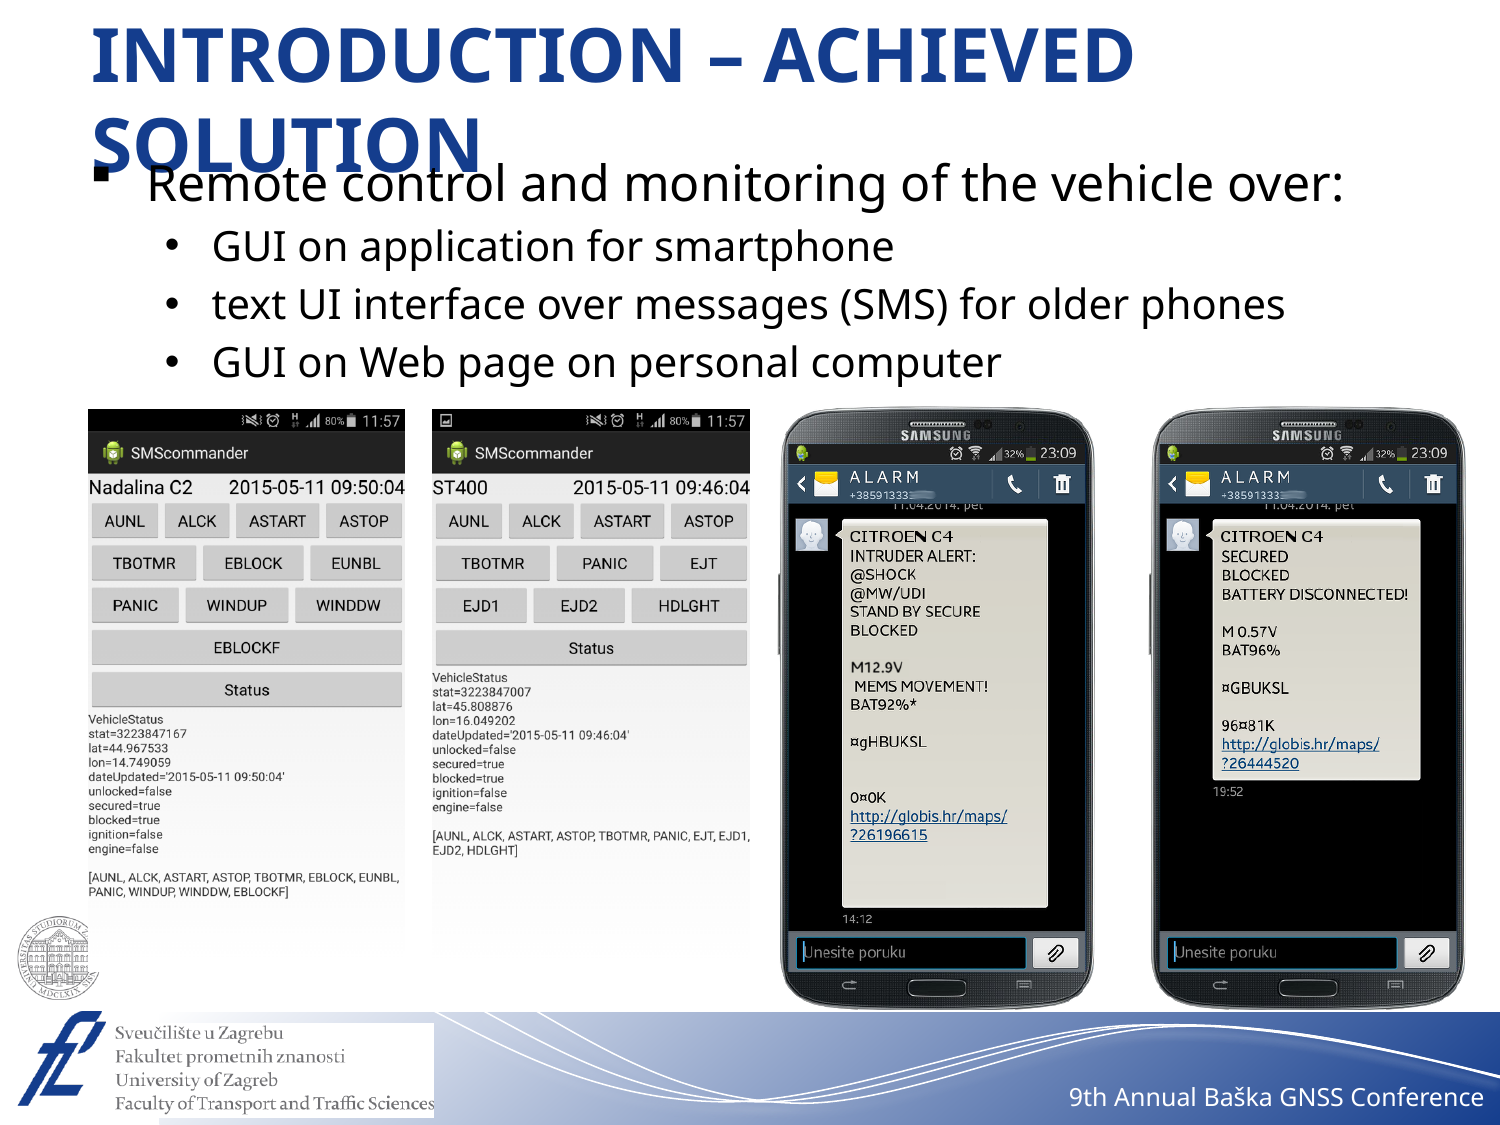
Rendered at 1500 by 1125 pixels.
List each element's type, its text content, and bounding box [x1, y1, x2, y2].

picture [773, 405, 1470, 1010]
list Remote control and monitoring of the vehicle over: GUI on application for smartphone text UI interface over messages (SMS) for older phones GUI on Web page on personal computer [75, 113, 1425, 973]
picture [112, 1023, 434, 1118]
picture [17, 1011, 106, 1106]
picture [17, 409, 406, 1000]
title Introduction – Achieved solution [76, 0, 1427, 131]
picture [432, 409, 750, 973]
